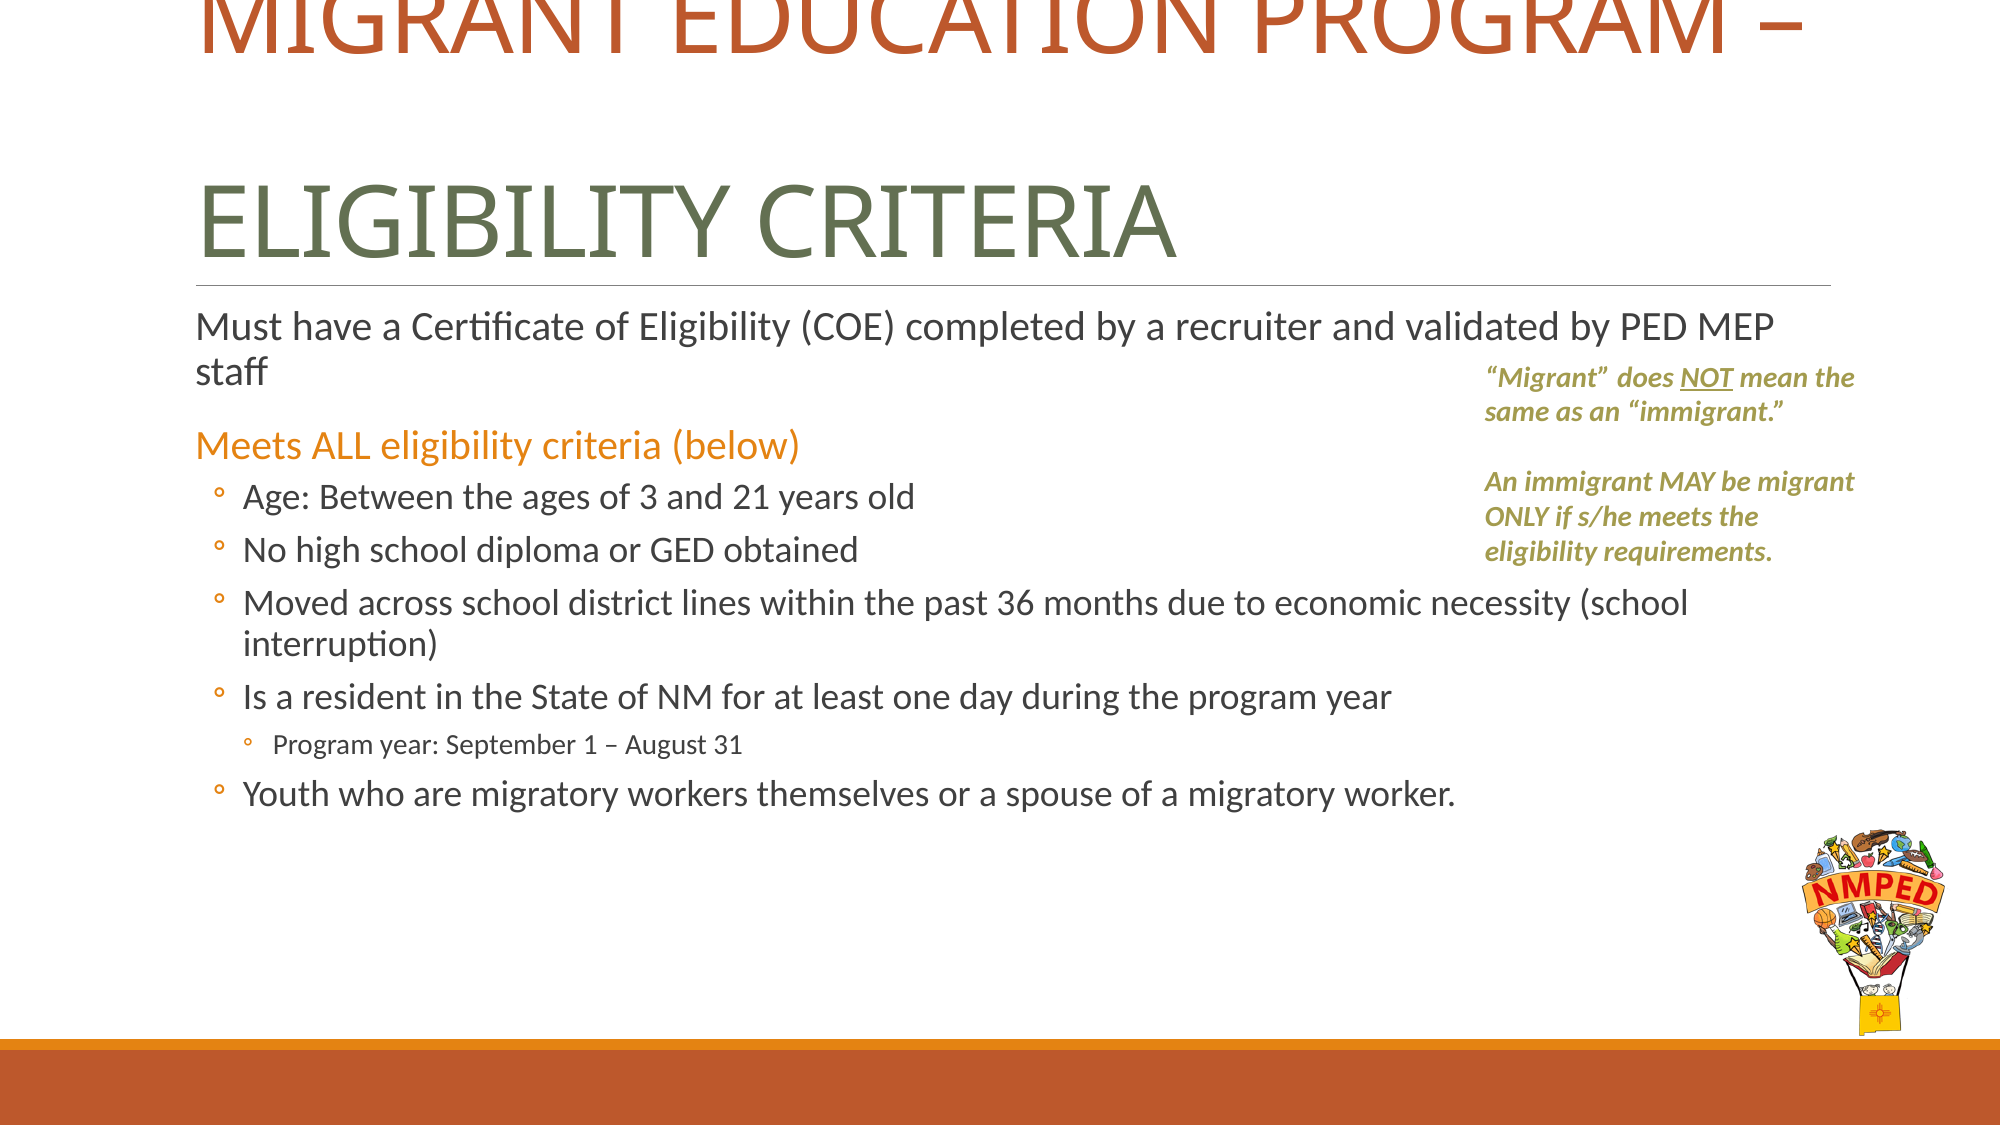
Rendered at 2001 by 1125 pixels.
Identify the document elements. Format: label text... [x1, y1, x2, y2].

picture [1796, 820, 1956, 1040]
list Must have a Certificate of Eligibility (COE) completed by a recruiter and validated by PED MEP staff Meets ALL eligibility criteria (below) Age: Between the ages of 3 and 21 years old No high school diploma or GED obtained Moved across school district lines within the past 36 months due to economic necessity (school interruption) Is a resident in the State of NM for at least one day during the program year Program year: September 1 – August 31 Youth who are migratory workers themselves or a spouse of a migratory worker. [180, 297, 1830, 958]
title MIGRANT EDUCATION PROGRAM – ELIGIBILITY CRITERIA [180, 47, 1830, 285]
text_box “Migrant” does NOT mean the same as an “immigrant.” An immigrant MAY be migrant ONLY if s/he meets the eligibility requirements. [1470, 350, 1893, 575]
